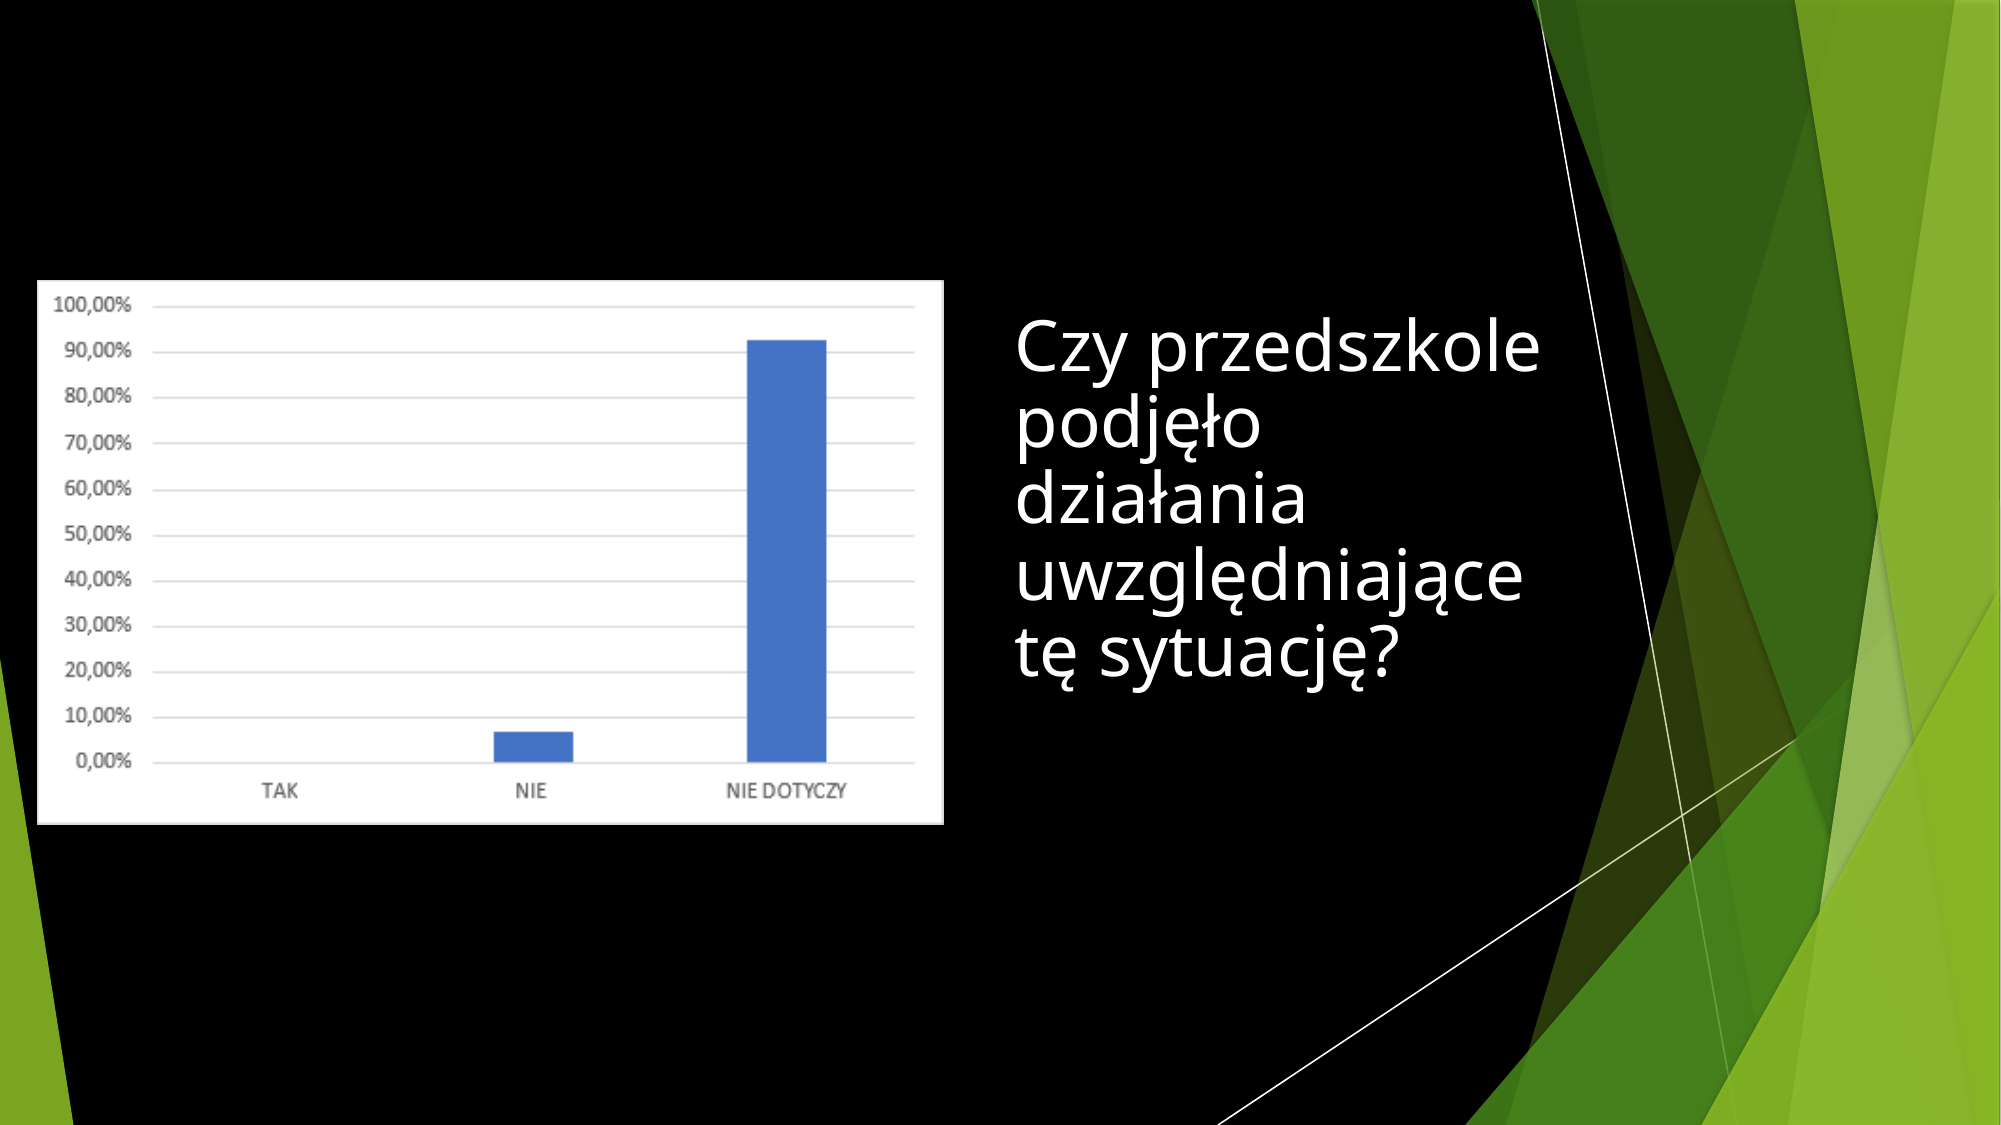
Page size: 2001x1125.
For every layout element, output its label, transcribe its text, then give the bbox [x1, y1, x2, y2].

picture [37, 280, 944, 825]
text_box Czy przedszkole podjęło działania uwzględniające tę sytuację? [999, 206, 1574, 700]
